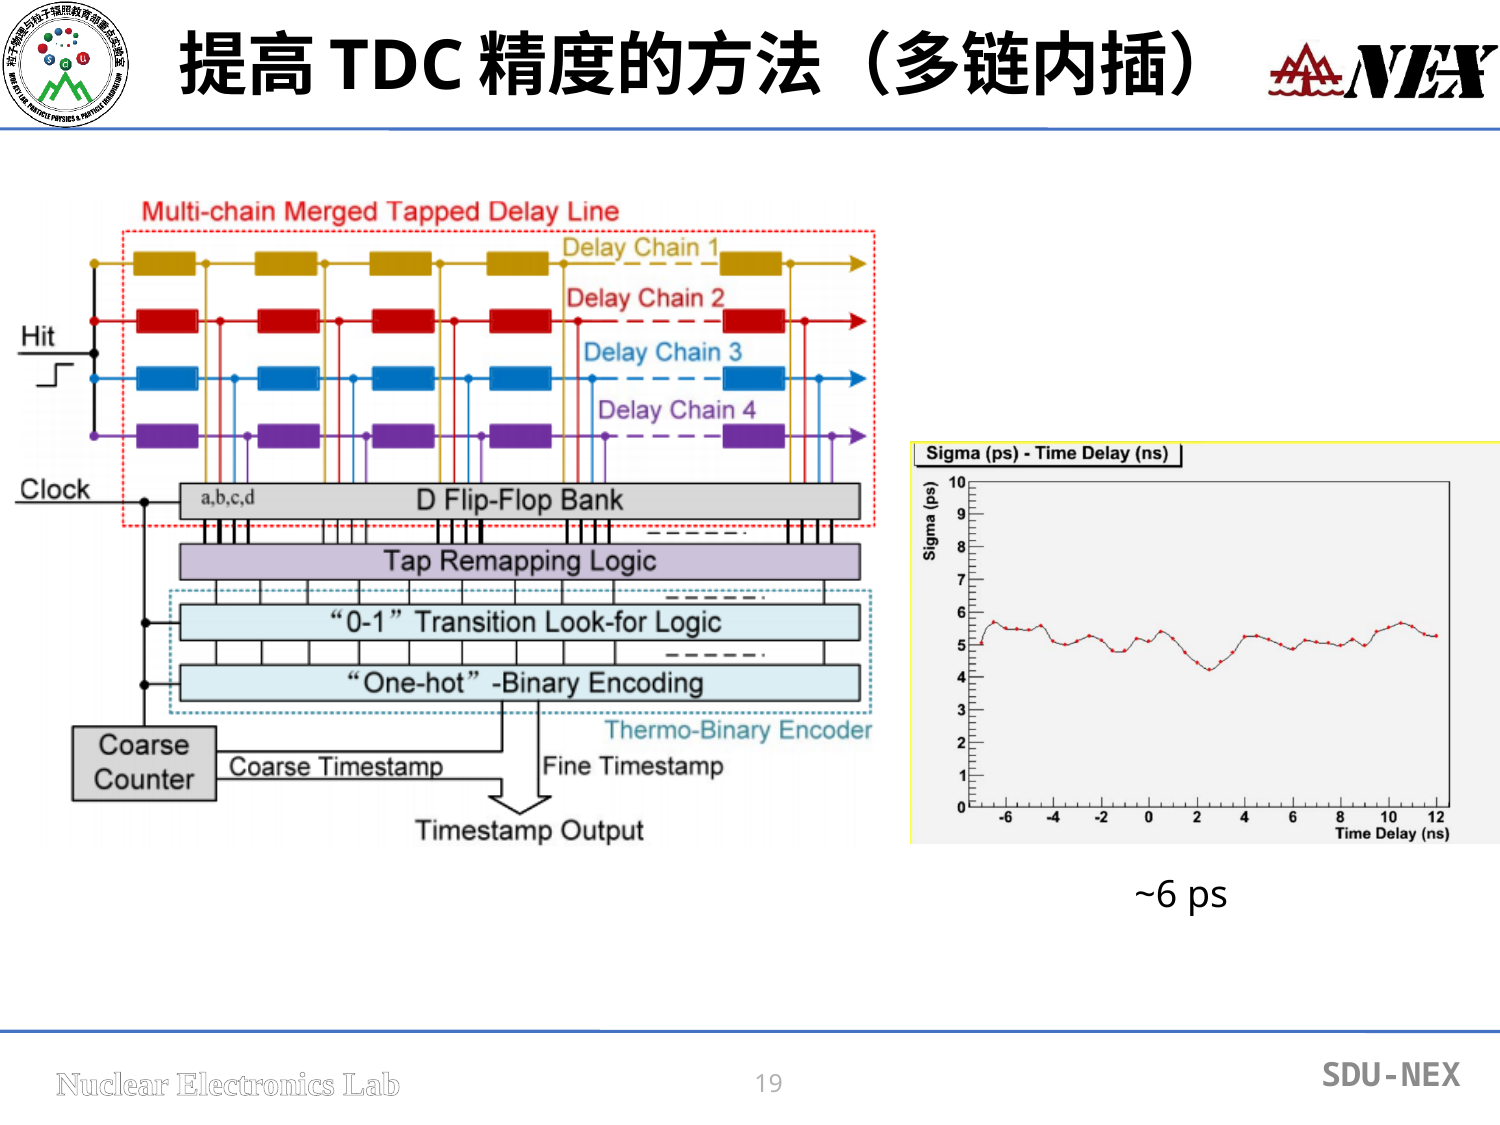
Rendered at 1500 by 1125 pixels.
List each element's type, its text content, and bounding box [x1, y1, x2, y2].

text_box ~6 ps [1119, 862, 1291, 923]
slide_number 19 [575, 1044, 798, 1125]
picture [1263, 39, 1500, 100]
picture [9, 176, 1500, 850]
text_box 提高TDC精度的方法（多链内插） [163, 22, 1259, 127]
picture [0, 0, 130, 129]
